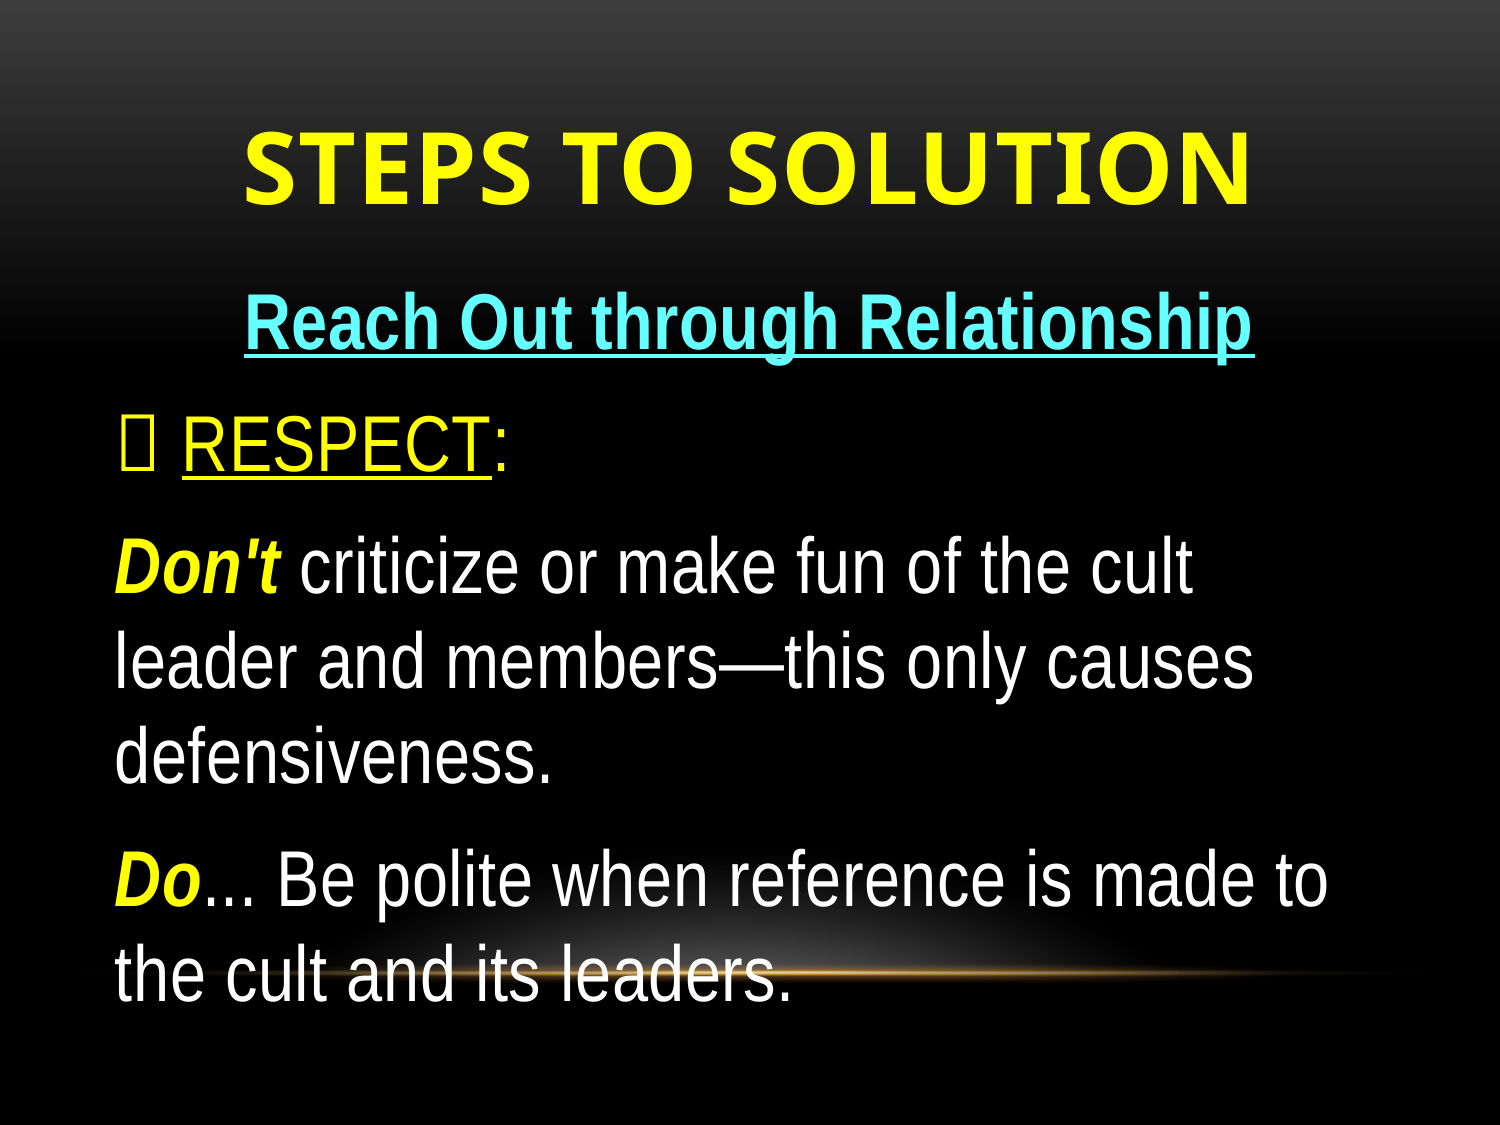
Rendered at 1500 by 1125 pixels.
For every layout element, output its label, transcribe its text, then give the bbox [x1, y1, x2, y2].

picture [0, 0, 1500, 1125]
list Reach Out through Relationship  RESPECT: Don't criticize or make fun of the cult leader and members—this only causes defensiveness. Do... Be polite when reference is made to the cult and its leaders. [99, 262, 1400, 1025]
title Steps to Solution [99, 45, 1400, 233]
